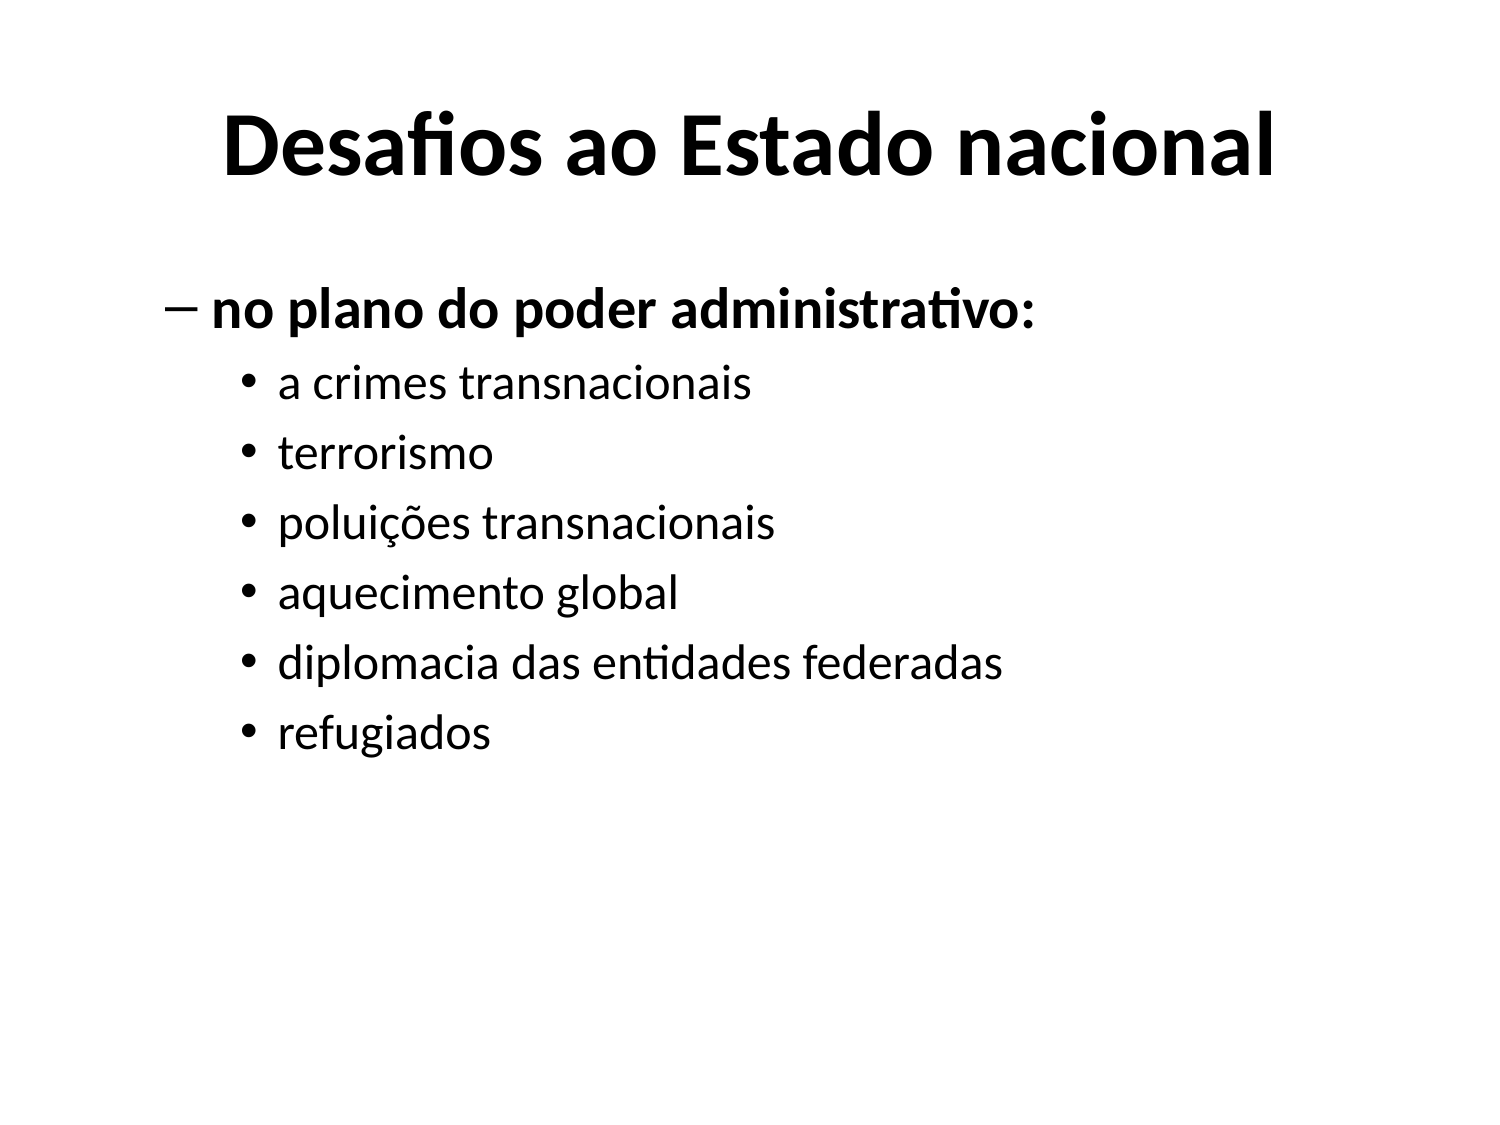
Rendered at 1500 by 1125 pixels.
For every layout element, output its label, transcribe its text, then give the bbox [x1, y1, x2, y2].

list no plano do poder administrativo: a crimes transnacionais terrorismo poluições transnacionais aquecimento global diplomacia das entidades federadas refugiados [75, 262, 1425, 1005]
title Desafios ao Estado nacional [75, 45, 1425, 233]
